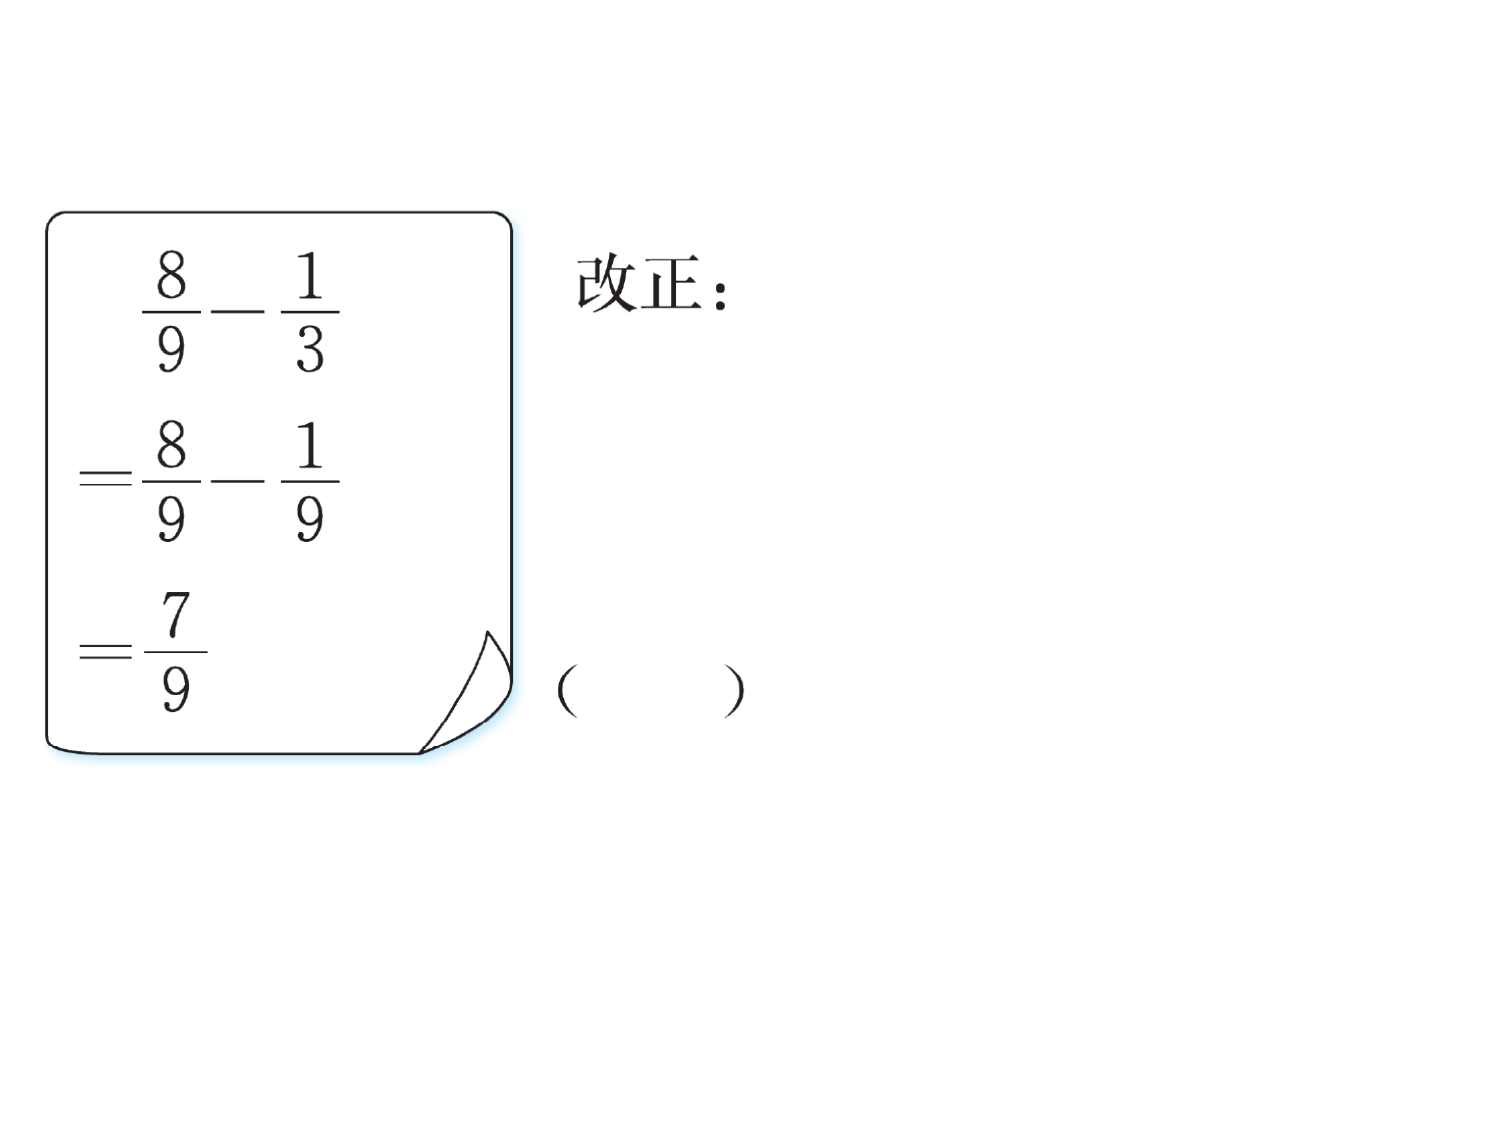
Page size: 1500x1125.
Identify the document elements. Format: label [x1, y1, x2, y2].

picture [35, 177, 1453, 798]
